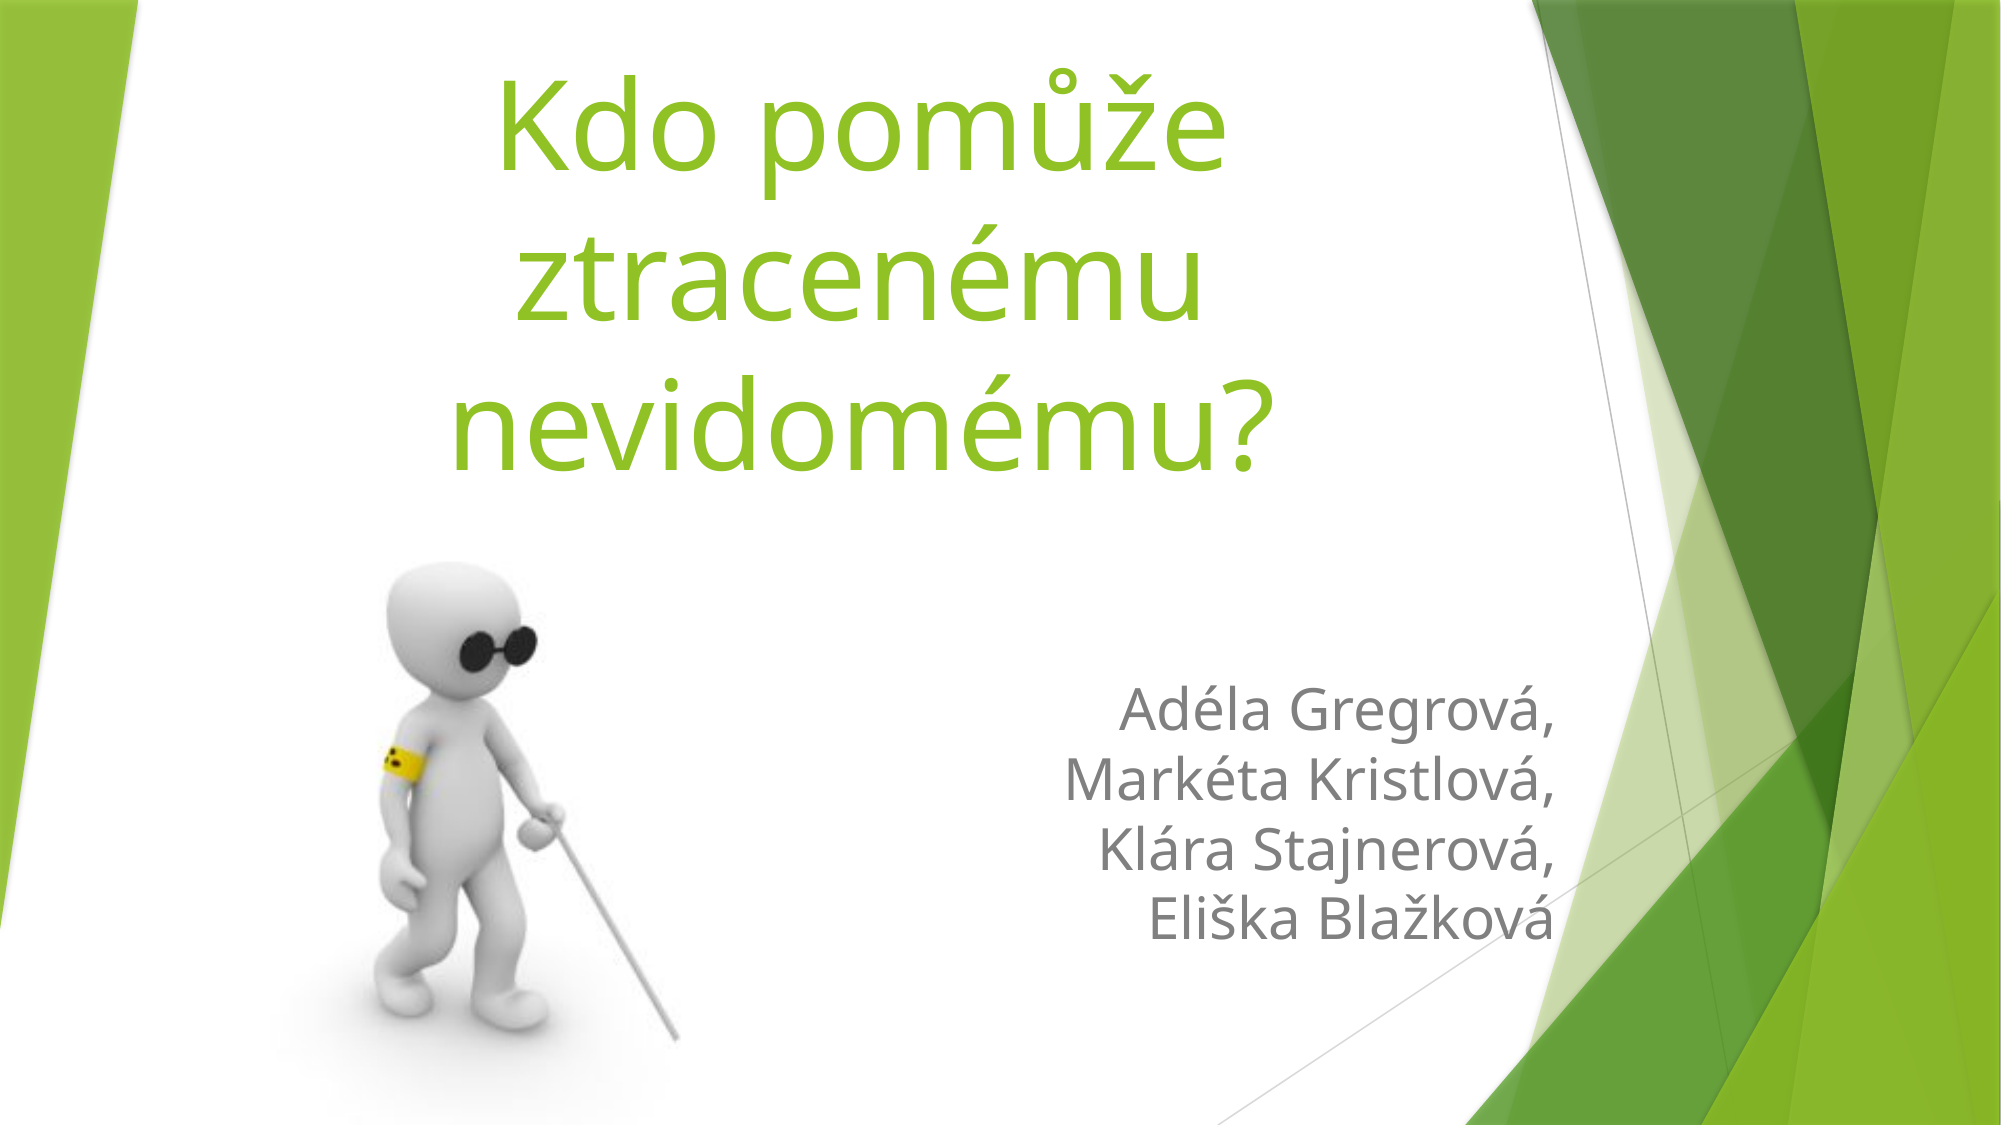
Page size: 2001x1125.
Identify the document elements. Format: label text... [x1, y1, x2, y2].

subtitle Adéla Gregrová, Markéta Kristlová, Klára Stajnerová, Eliška Blažková [975, 664, 1572, 1014]
title Kdo pomůže ztracenému nevidomému? [151, 232, 1572, 503]
picture [177, 495, 808, 1125]
